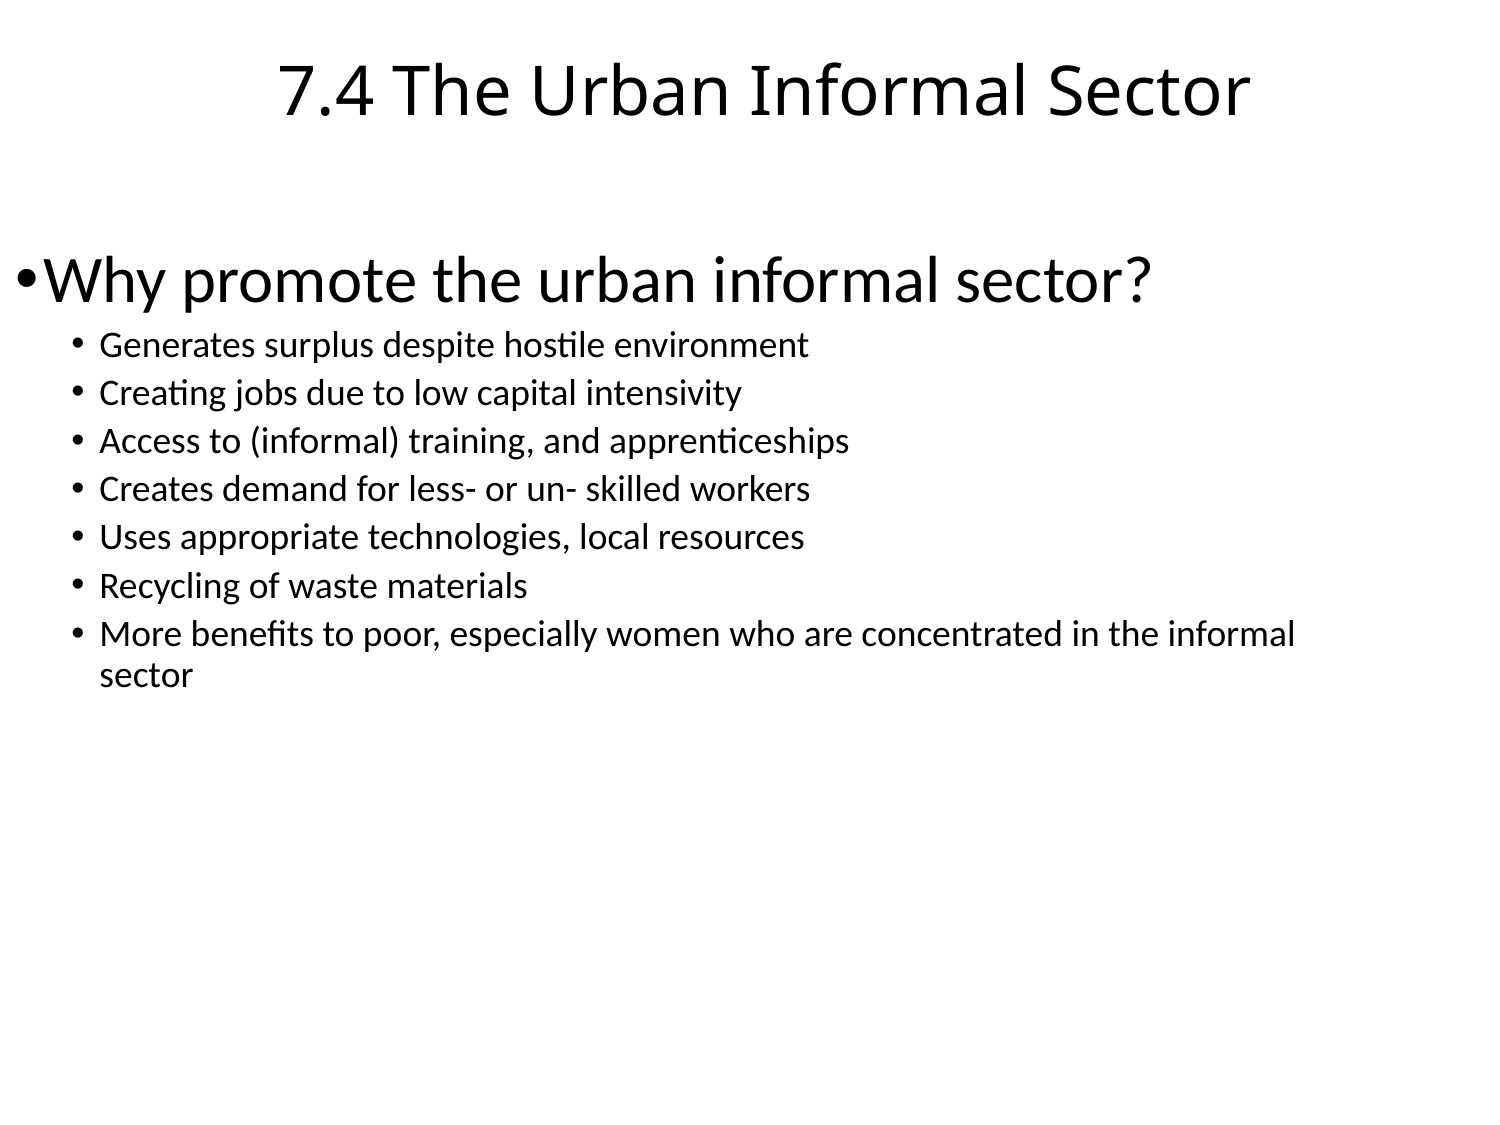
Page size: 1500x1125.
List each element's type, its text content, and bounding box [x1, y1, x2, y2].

title 7.4 The Urban Informal Sector [262, 0, 1500, 188]
list Why promote the urban informal sector? Generates surplus despite hostile environment Creating jobs due to low capital intensivity Access to (informal) training, and apprenticeships Creates demand for less- or un- skilled workers Uses appropriate technologies, local resources Recycling of waste materials More benefits to poor, especially women who are concentrated in the informal sector [0, 237, 1375, 1000]
